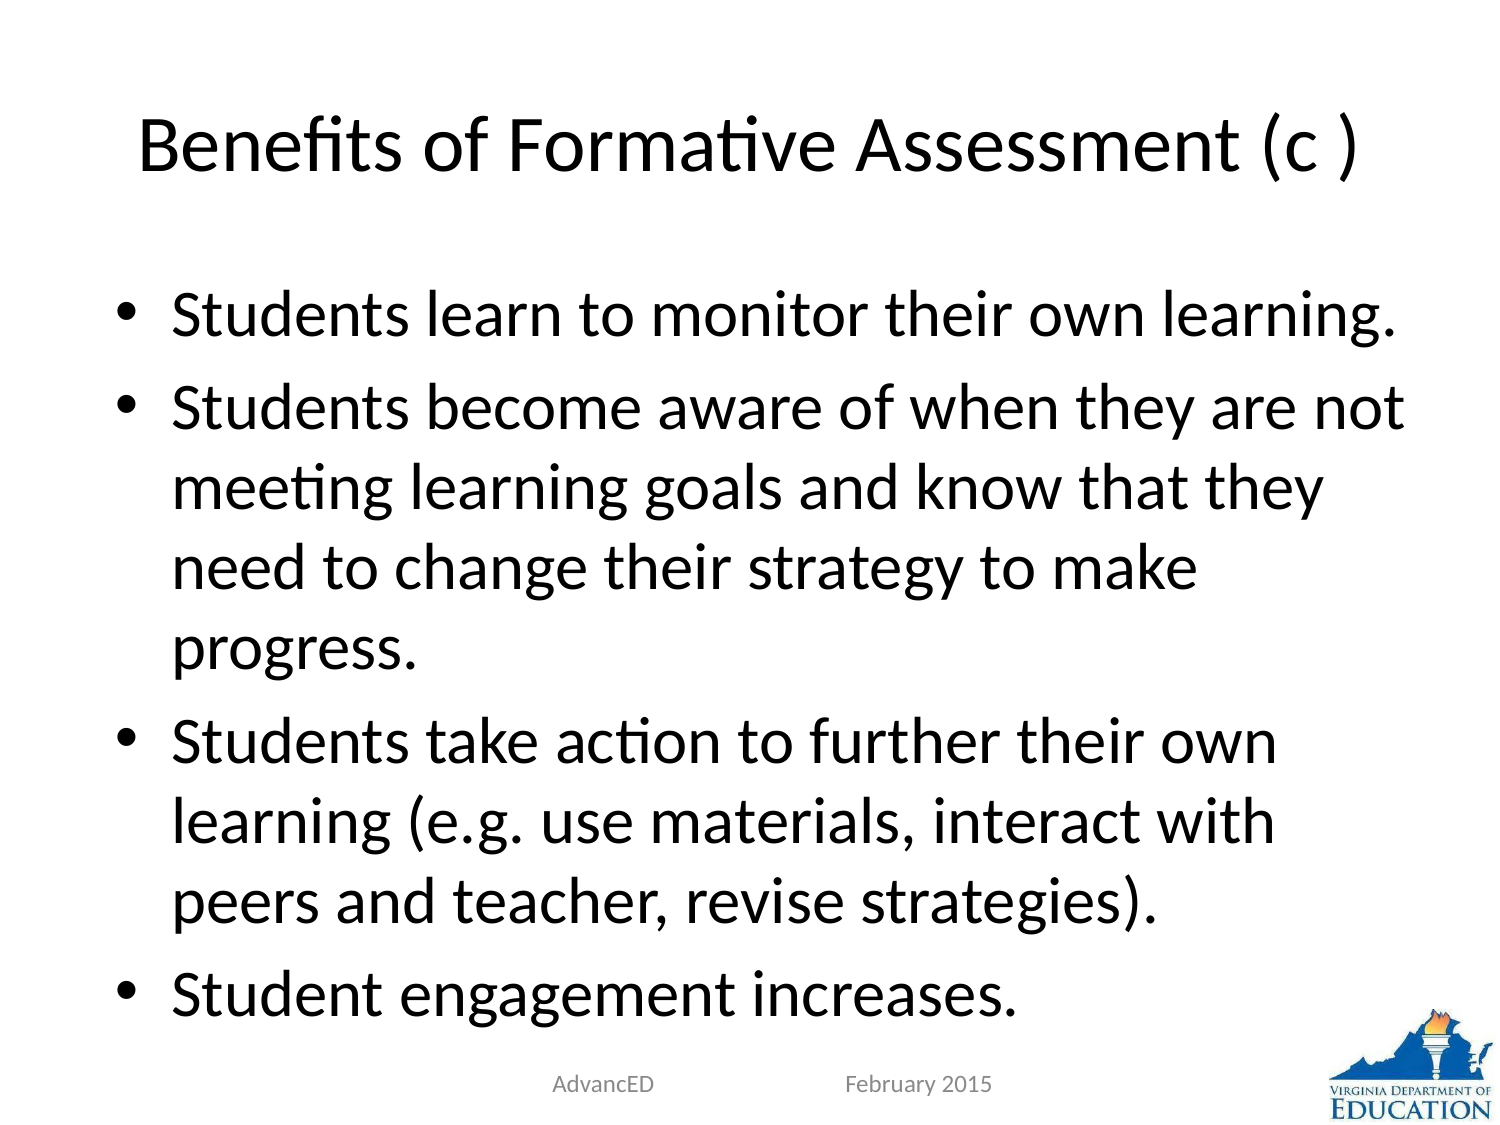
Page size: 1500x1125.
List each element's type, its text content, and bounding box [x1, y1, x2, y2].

picture [1329, 1009, 1496, 1122]
title Benefits of Formative Assessment (c ) [75, 45, 1425, 233]
text_box Students learn to monitor their own learning. Students become aware of when they are not meeting learning goals and know that they need to change their strategy to make progress. Students take action to further their own learning (e.g. use materials, interact with peers and teacher, revise strategies). Student engagement increases. [99, 262, 1450, 1005]
